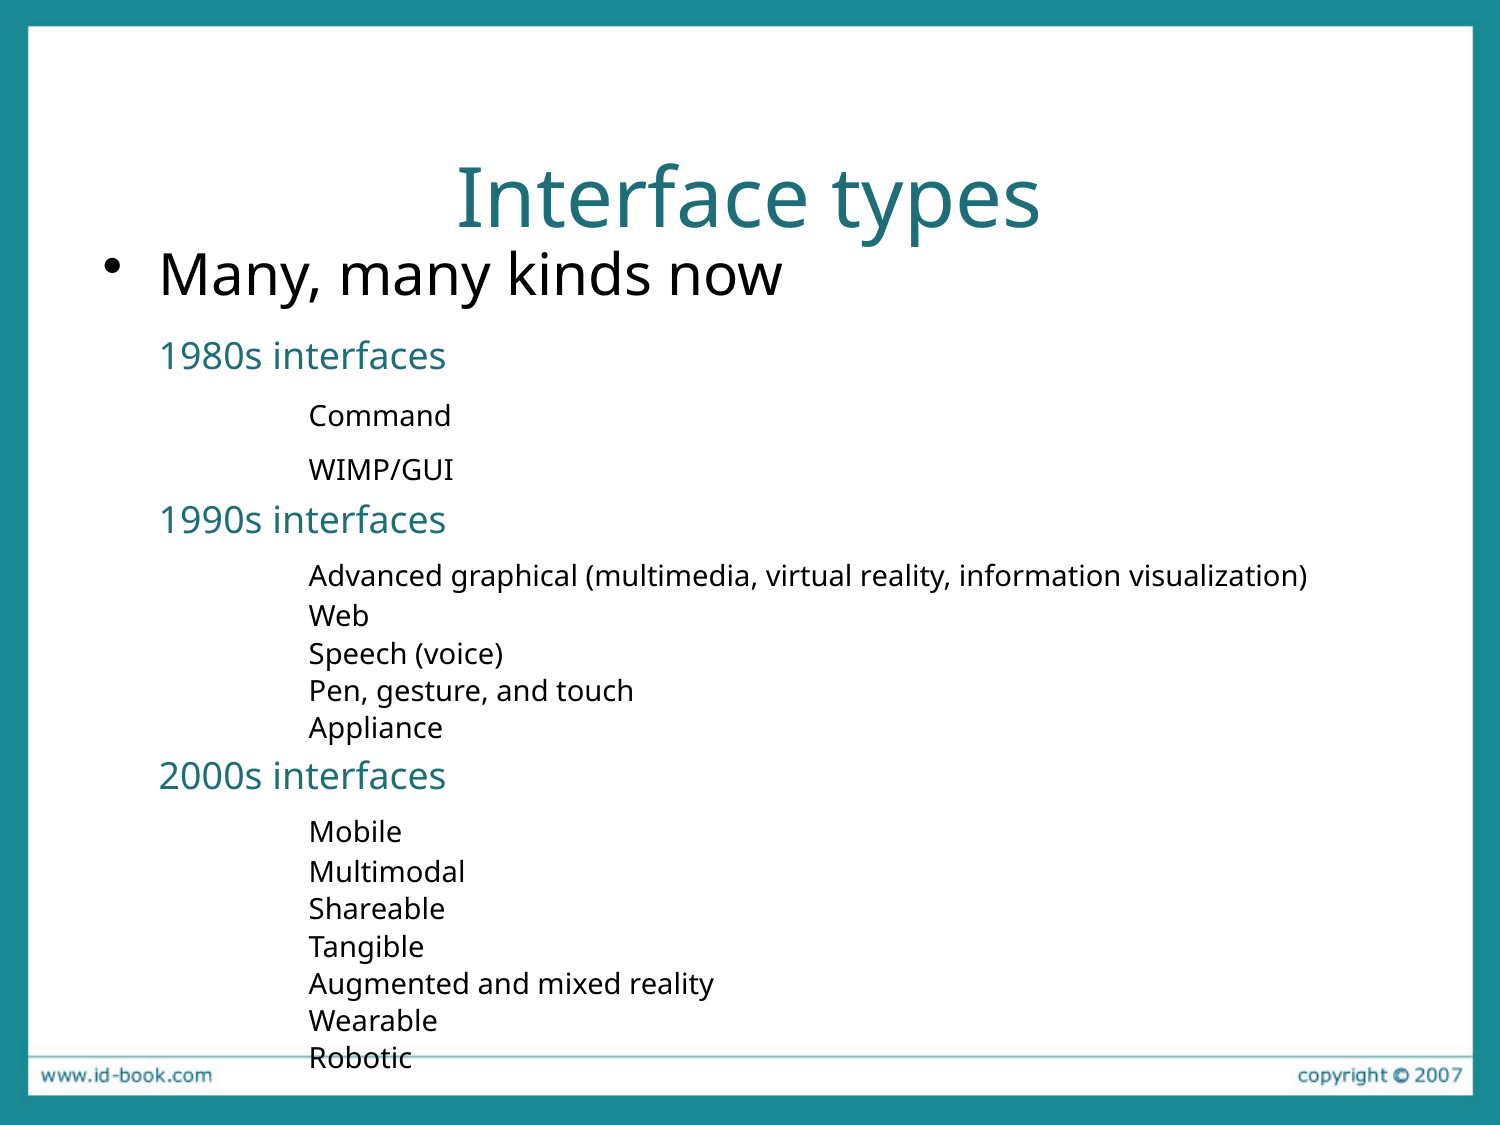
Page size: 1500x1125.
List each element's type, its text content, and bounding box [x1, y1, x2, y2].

picture [0, 0, 1500, 1125]
title Interface types [112, 99, 1388, 288]
list Many, many kinds now 1980s interfaces Command WIMP/GUI 1990s interfaces Advanced graphical (multimedia, virtual reality, information visualization) Web Speech (voice) Pen, gesture, and touch Appliance 2000s interfaces Mobile Multimodal Shareable Tangible Augmented and mixed reality Wearable Robotic [87, 237, 1363, 913]
